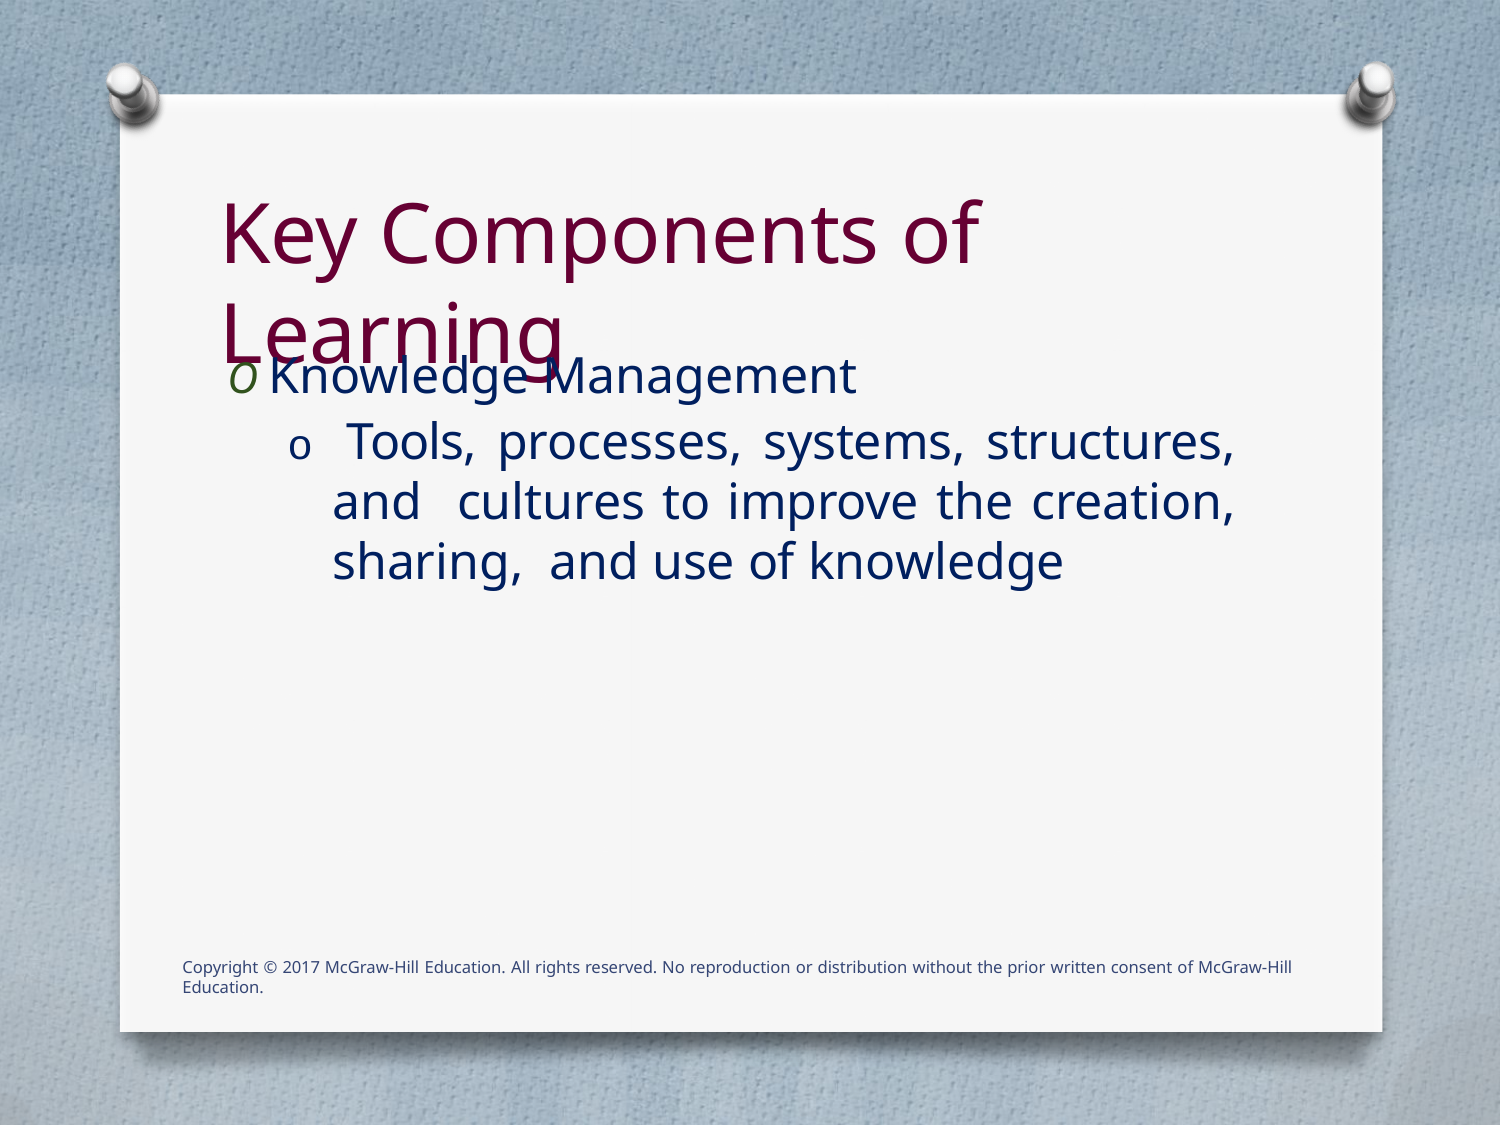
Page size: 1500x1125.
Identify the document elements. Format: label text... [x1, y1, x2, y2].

picture [0, 0, 1500, 1125]
footer Copyright © 2017 McGraw-Hill Education. All rights reserved. No reproduction or distribution without the prior written consent of McGraw-Hill Education. [180, 953, 1320, 1125]
title Key Components of Learning [215, 178, 1285, 381]
text_box O Knowledge Management o Tools, processes, systems, structures, and cultures to improve the creation, sharing, and use of knowledge [225, 335, 1237, 590]
